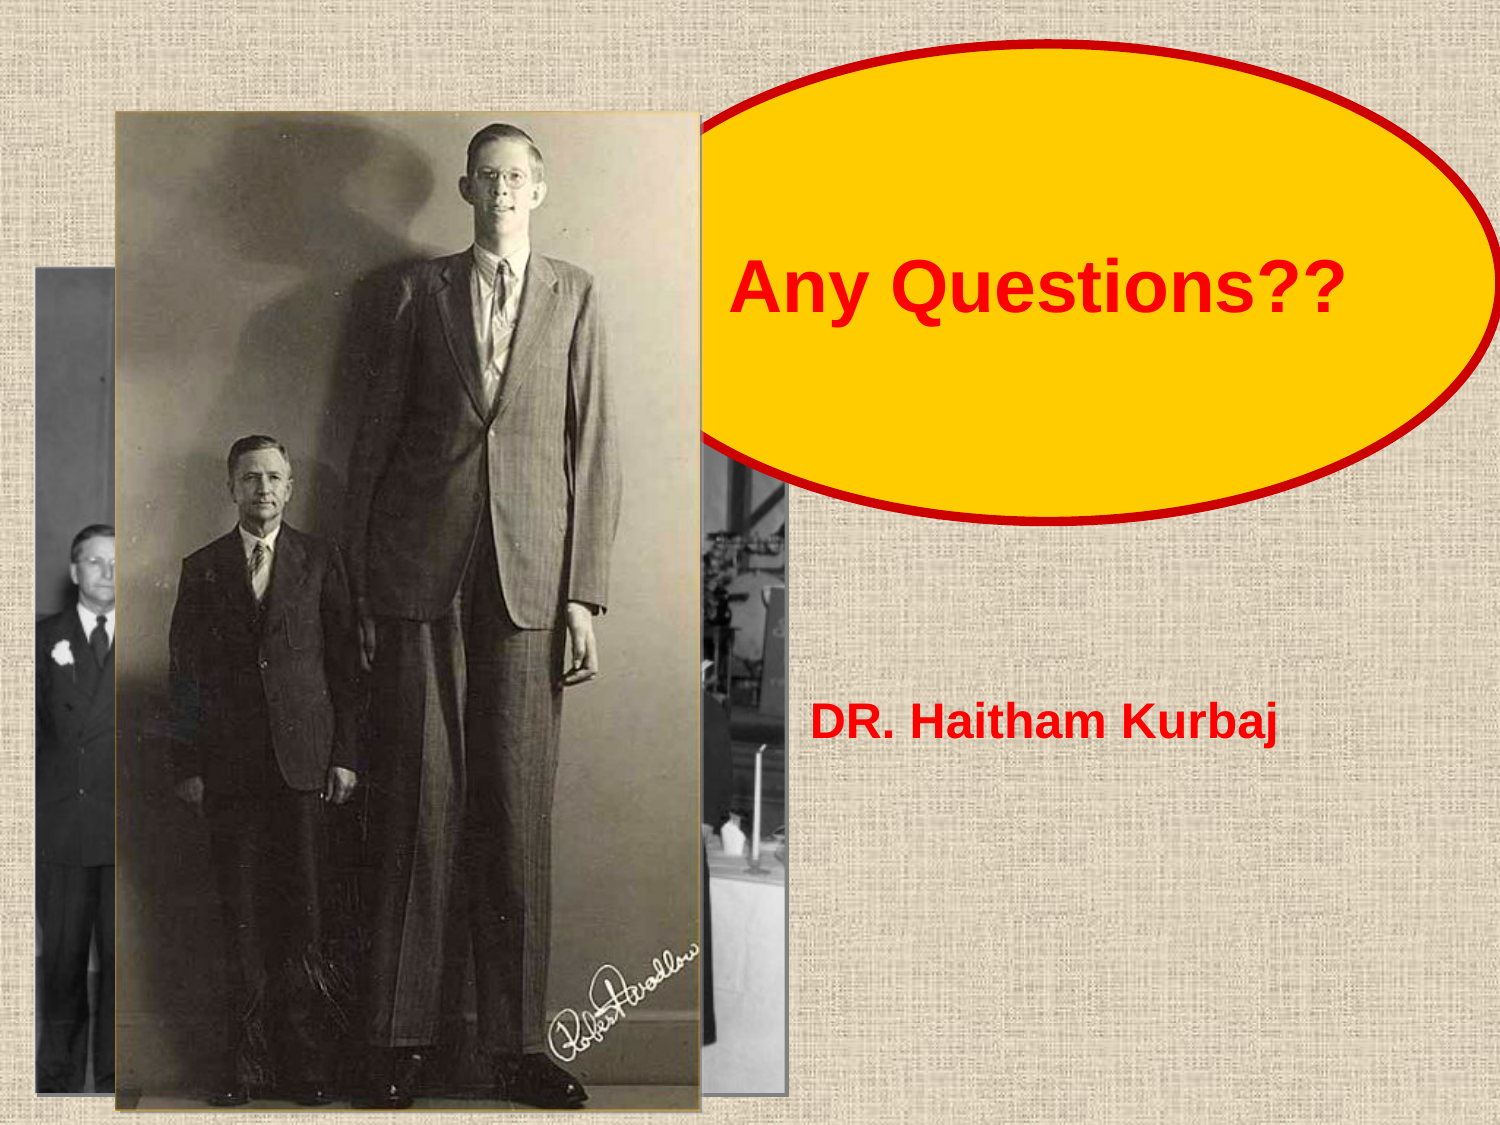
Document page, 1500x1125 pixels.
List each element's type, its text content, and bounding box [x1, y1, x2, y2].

text_box DR. Haitham Kurbaj [794, 681, 1295, 757]
text_box Any Questions?? [704, 43, 1500, 522]
picture [0, 0, 1500, 1125]
